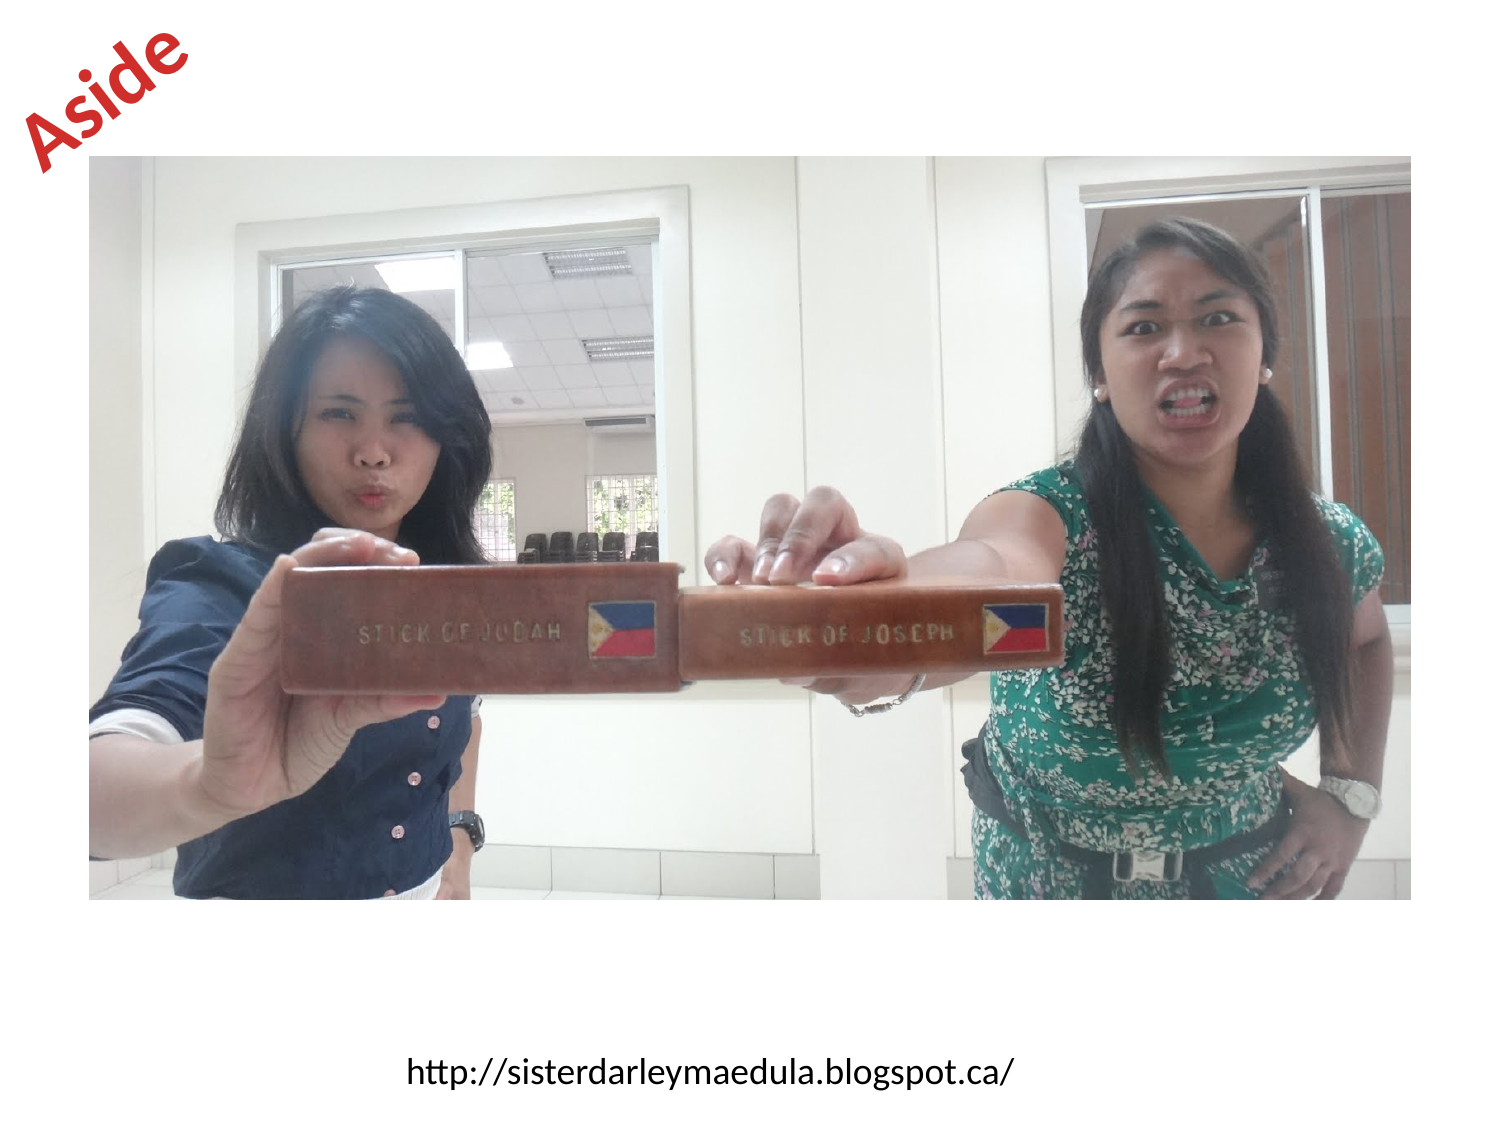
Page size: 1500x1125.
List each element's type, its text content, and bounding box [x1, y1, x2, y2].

text_box http://sisterdarleymaedula.blogspot.ca/ [391, 1039, 1030, 1100]
picture [89, 156, 1411, 901]
text_box Aside [0, 0, 221, 203]
